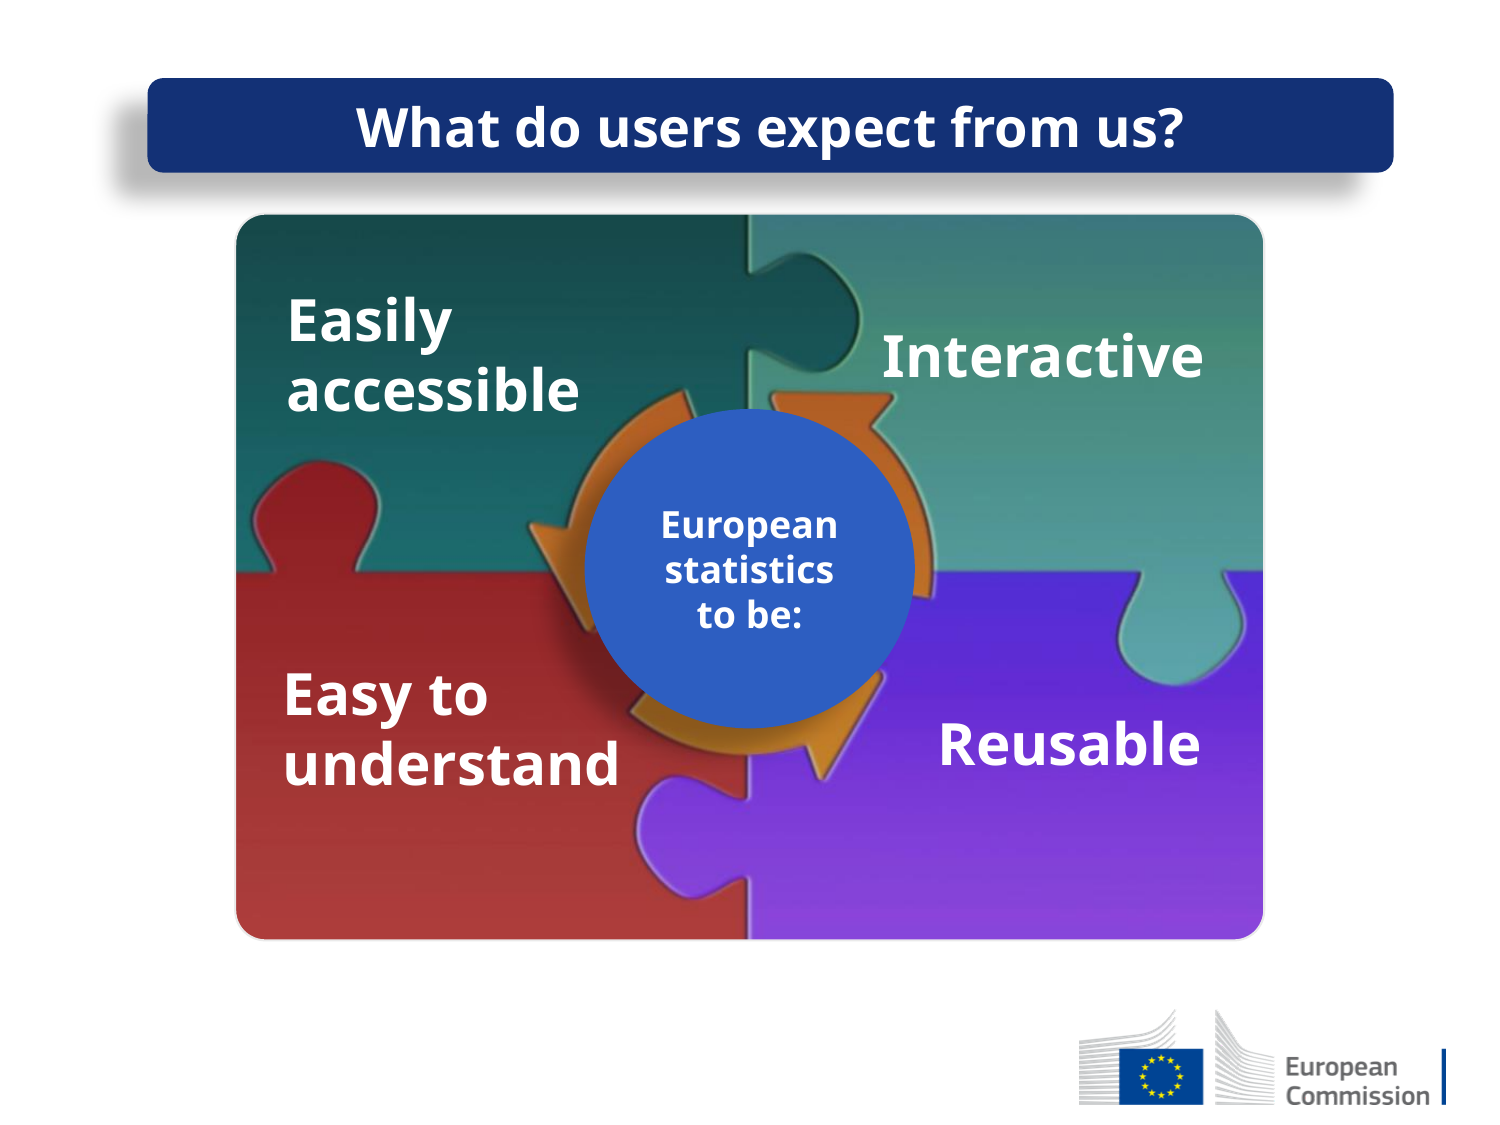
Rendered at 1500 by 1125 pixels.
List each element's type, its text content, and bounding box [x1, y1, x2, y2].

picture [234, 213, 1265, 941]
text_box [267, 275, 1268, 807]
picture [1078, 1008, 1447, 1106]
text_box What do users expect from us? [146, 77, 1395, 174]
